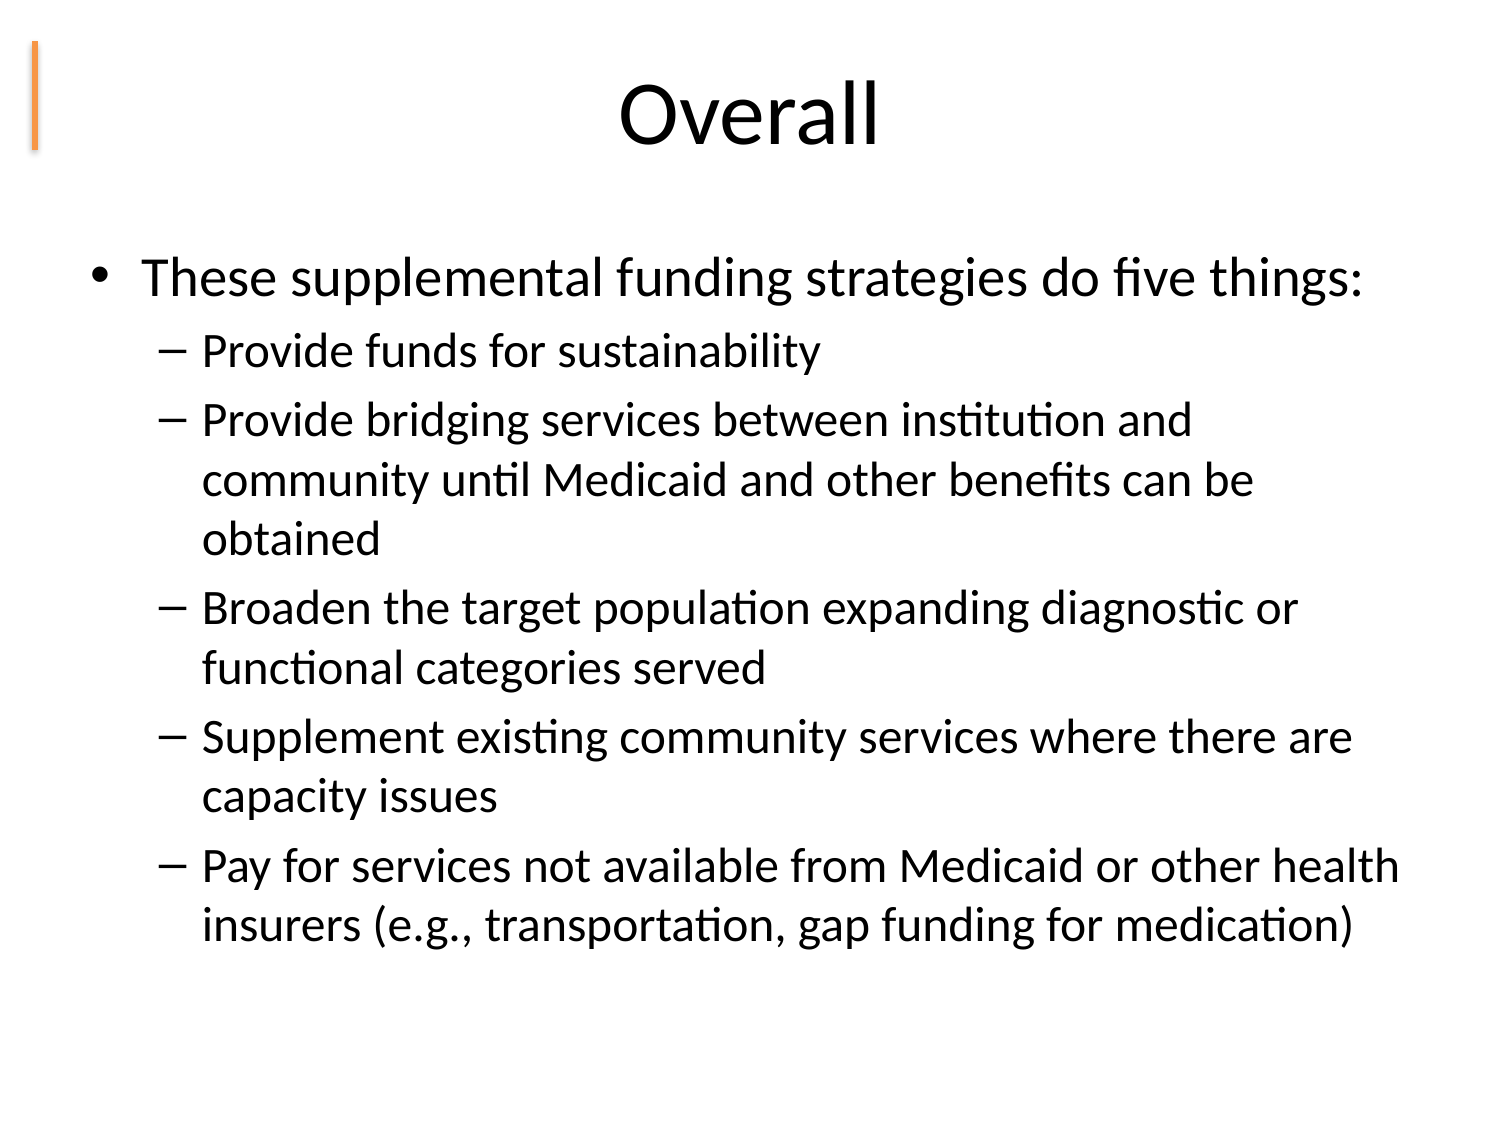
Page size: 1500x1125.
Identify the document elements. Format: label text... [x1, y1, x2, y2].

title Overall [75, 45, 1425, 232]
list These supplemental funding strategies do five things: Provide funds for sustainability Provide bridging services between institution and community until Medicaid and other benefits can be obtained Broaden the target population expanding diagnostic or functional categories served Supplement existing community services where there are capacity issues Pay for services not available from Medicaid or other health insurers (e.g., transportation, gap funding for medication) [75, 232, 1425, 1005]
